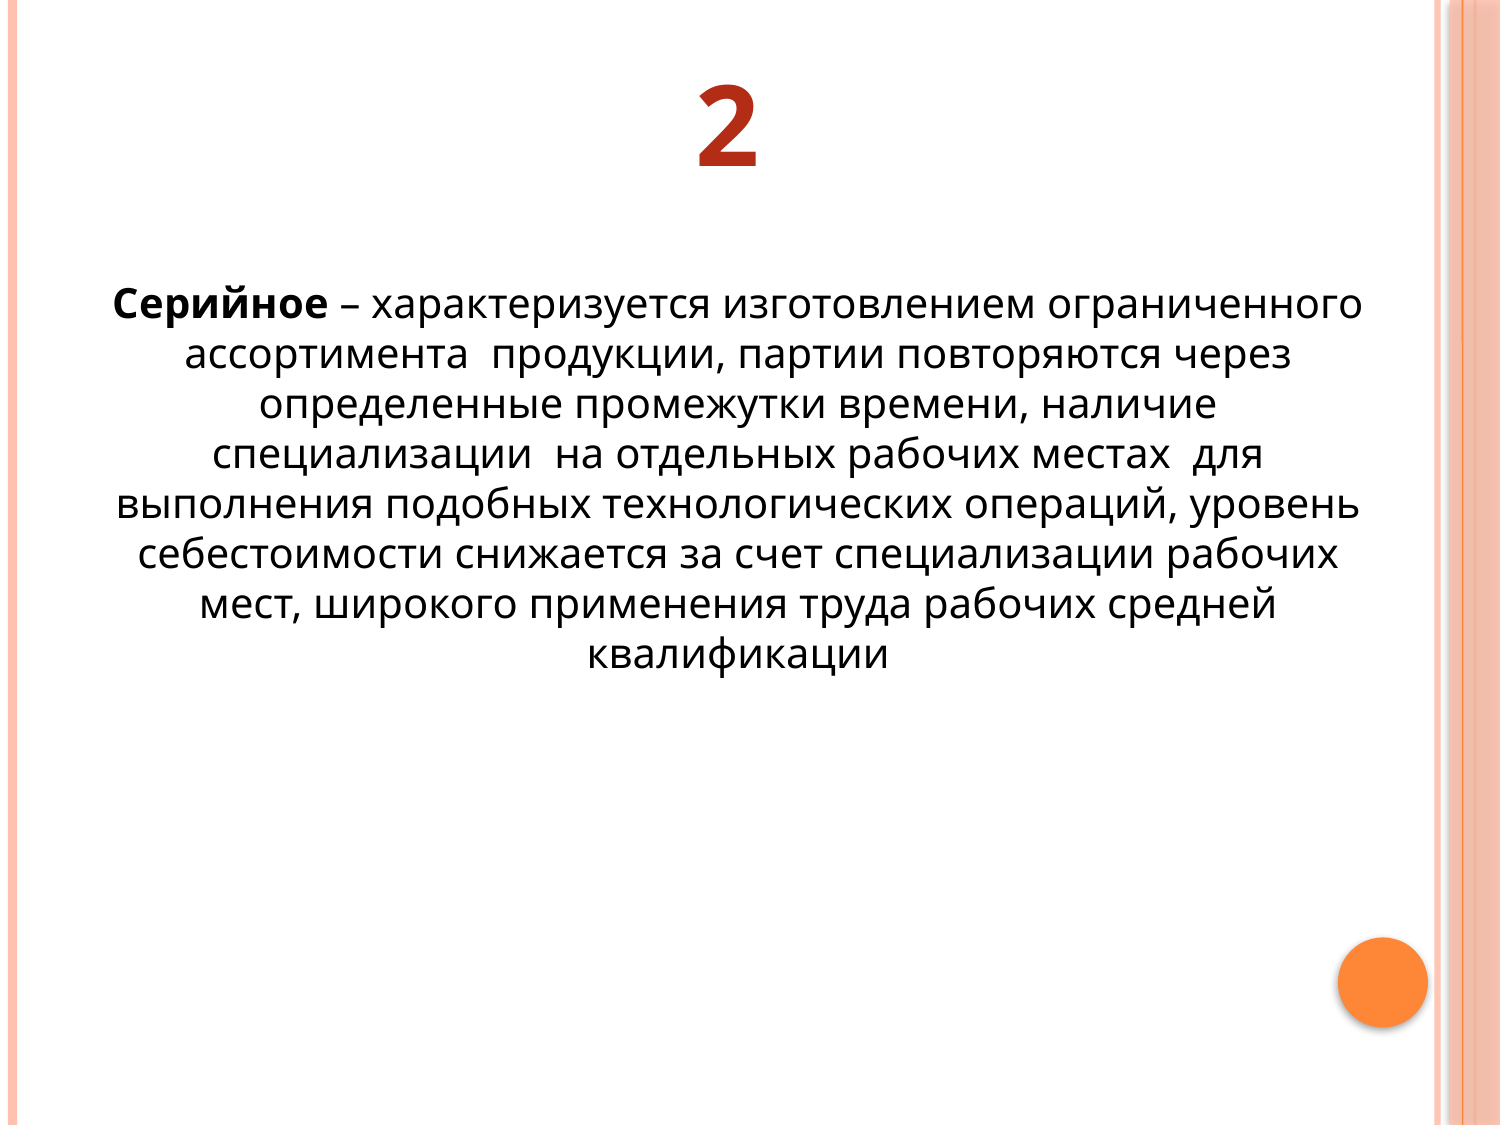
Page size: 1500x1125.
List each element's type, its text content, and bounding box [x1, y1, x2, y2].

text_box 2 [680, 46, 775, 197]
text_box Серийное – характеризуется изготовлением ограниченного ассортимента продукции, партии повторяются через определенные промежутки времени, наличие специализации на отдельных рабочих местах для выполнения подобных технологических операций, уровень себестоимости снижается за счет специализации рабочих мест, широкого применения труда рабочих средней квалификации [93, 269, 1383, 685]
